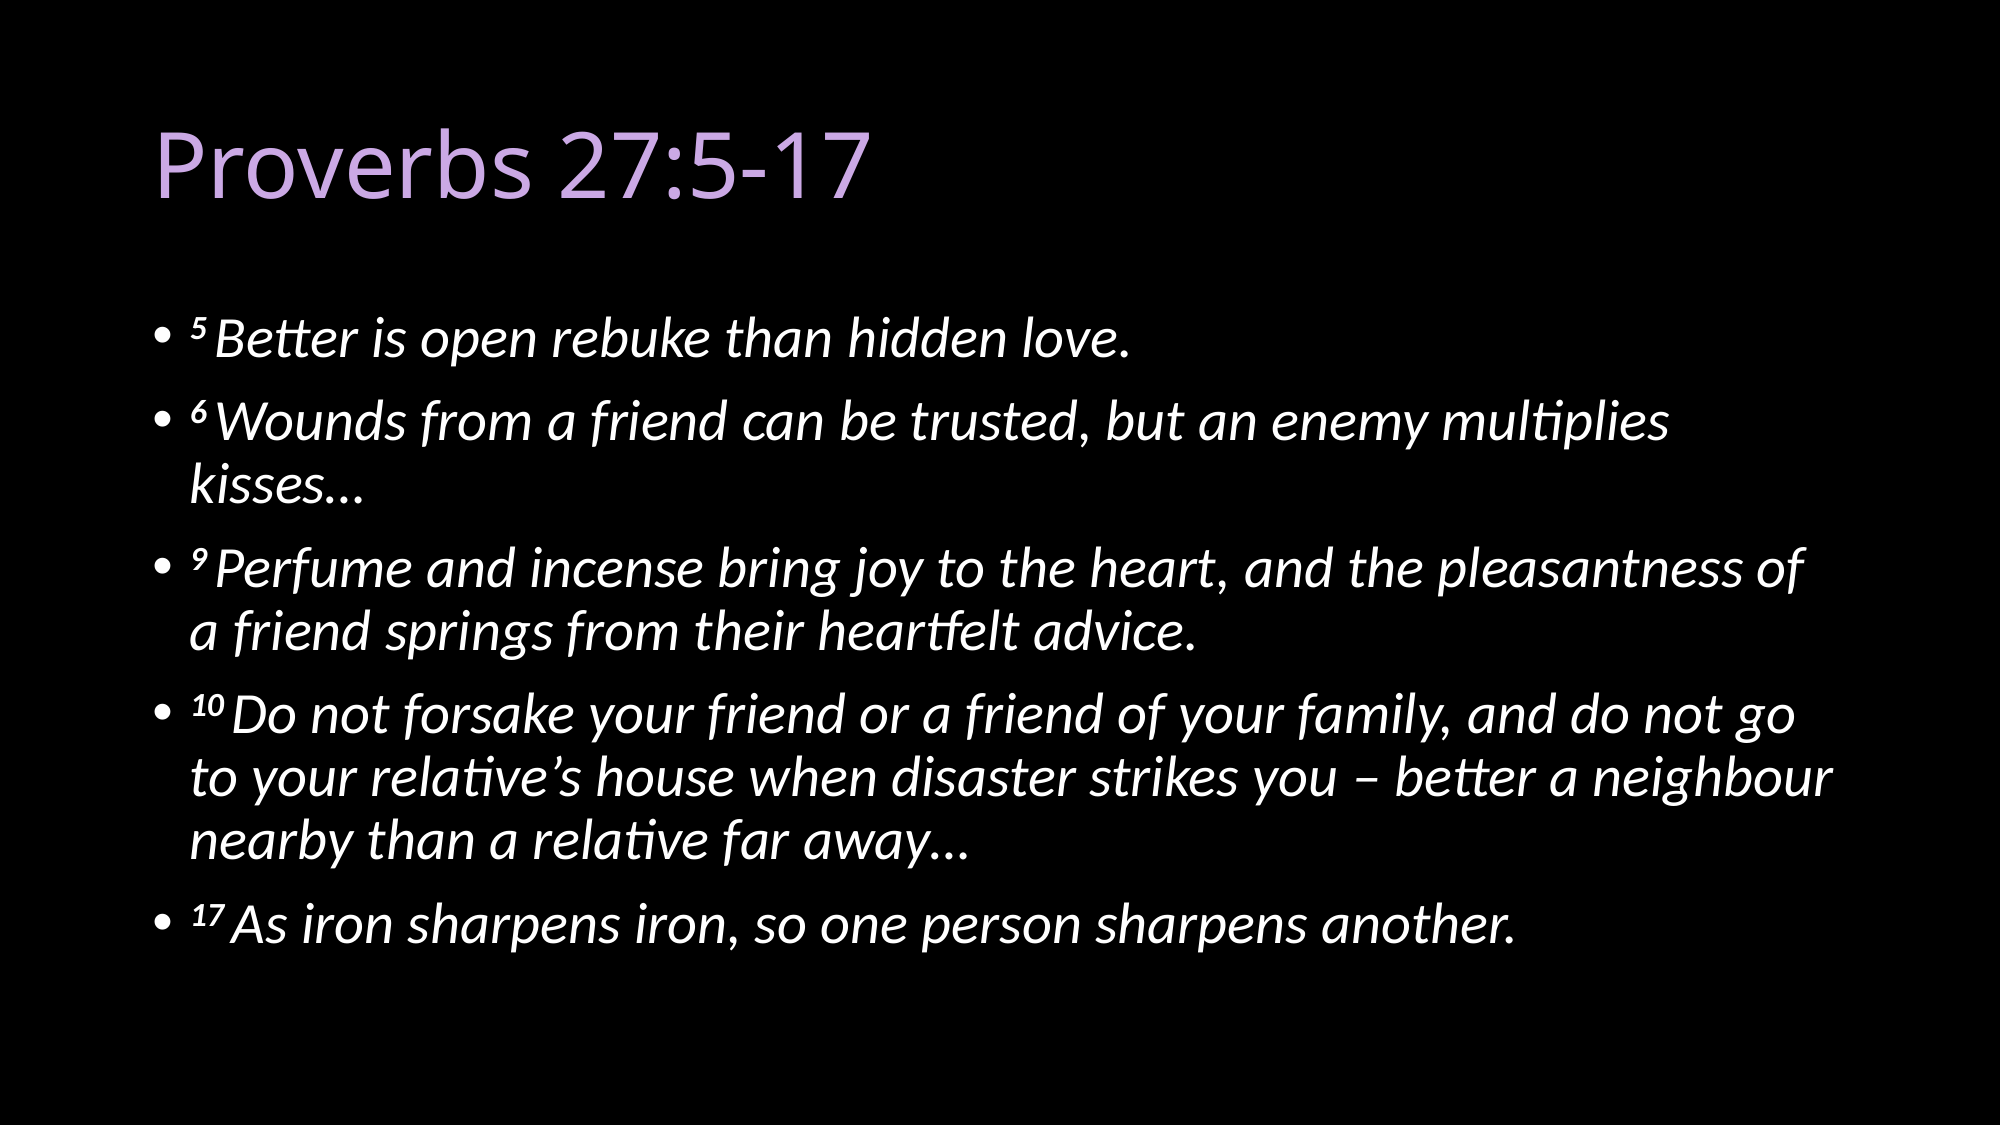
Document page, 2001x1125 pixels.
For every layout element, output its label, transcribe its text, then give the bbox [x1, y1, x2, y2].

title Proverbs 27:5-17 [137, 59, 1863, 278]
list 5 Better is open rebuke than hidden love. 6 Wounds from a friend can be trusted, but an enemy multiplies kisses… 9 Perfume and incense bring joy to the heart, and the pleasantness of a friend springs from their heartfelt advice. 10 Do not forsake your friend or a friend of your family, and do not go to your relative’s house when disaster strikes you – better a neighbour nearby than a relative far away… 17 As iron sharpens iron, so one person sharpens another. [137, 299, 1863, 1125]
